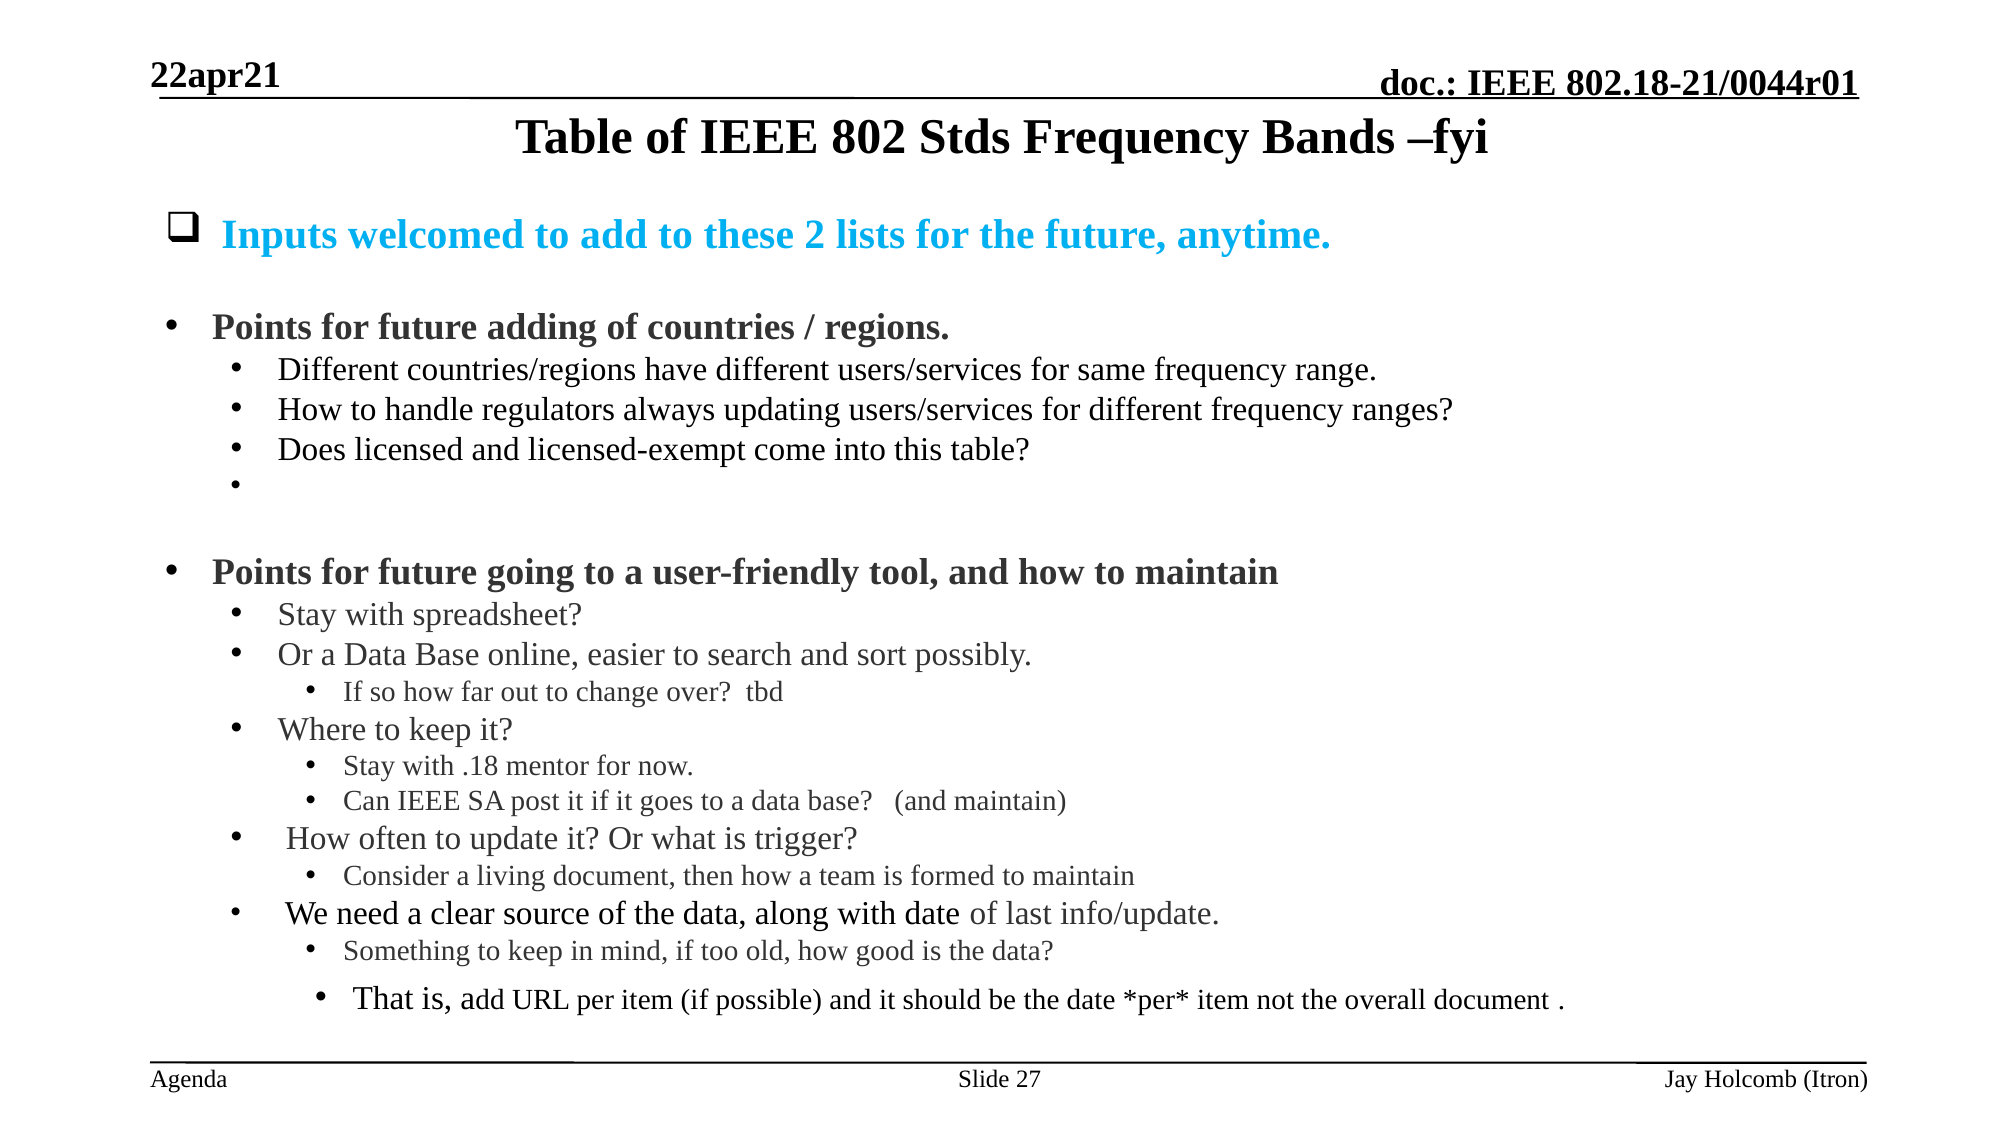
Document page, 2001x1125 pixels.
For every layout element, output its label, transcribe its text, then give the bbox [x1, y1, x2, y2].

list Inputs welcomed to add to these 2 lists for the future, anytime. Points for future adding of countries / regions. Different countries/regions have different users/services for same frequency range. How to handle regulators always updating users/services for different frequency ranges? Does licensed and licensed-exempt come into this table? Points for future going to a user-friendly tool, and how to maintain Stay with spreadsheet? Or a Data Base online, easier to search and sort possibly. If so how far out to change over? tbd Where to keep it? Stay with .18 mentor for now. Can IEEE SA post it if it goes to a data base? (and maintain) How often to update it? Or what is trigger? Consider a living document, then how a team is formed to maintain We need a clear source of the data, along with date of last info/update. Something to keep in mind, if too old, how good is the data? That is, add URL per item (if possible) and it should be the date *per* item not the overall document . [149, 154, 1869, 1063]
slide_number Slide 27 [933, 1061, 1067, 1123]
title Table of IEEE 802 Stds Frequency Bands –fyi [364, 103, 1640, 154]
footer Jay Holcomb (Itron) [1171, 1061, 1869, 1093]
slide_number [149, 49, 651, 95]
